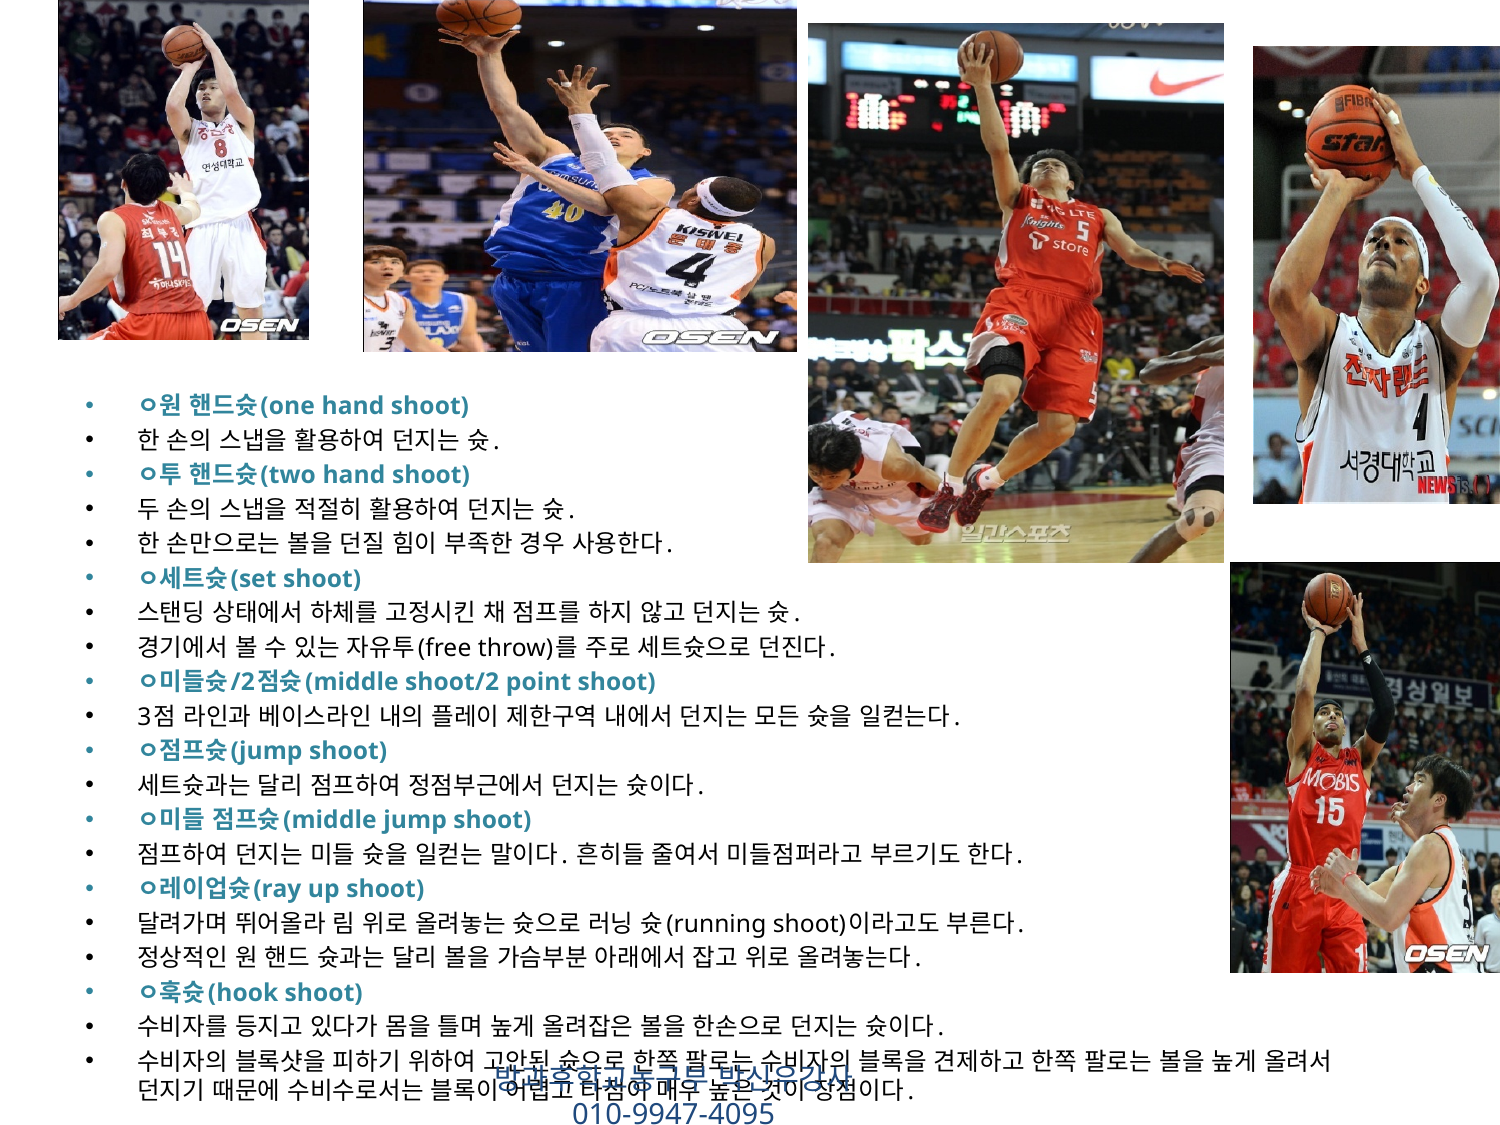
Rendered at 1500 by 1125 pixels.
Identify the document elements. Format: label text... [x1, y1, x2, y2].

picture [808, 23, 1224, 563]
picture [1253, 46, 1500, 505]
list ㅇ원 핸드슛(one hand shoot) 한 손의 스냅을 활용하여 던지는 슛. ㅇ투 핸드슛(two hand shoot) 두 손의 스냅을 적절히 활용하여 던지는 슛. 한 손만으로는 볼을 던질 힘이 부족한 경우 사용한다. ㅇ세트슛(set shoot) 스탠딩 상태에서 하체를 고정시킨 채 점프를 하지 않고 던지는 슛. 경기에서 볼 수 있는 자유투(free throw)를 주로 세트슛으로 던진다. ㅇ미들슛/2점슛(middle shoot/2 point shoot) 3점 라인과 베이스라인 내의 플레이 제한구역 내에서 던지는 모든 슛을 일컫는다. ㅇ점프슛(jump shoot) 세트슛과는 달리 점프하여 정점부근에서 던지는 슛이다. ㅇ미들 점프슛(middle jump shoot) 점프하여 던지는 미들 슛을 일컫는 말이다. 흔히들 줄여서 미들점퍼라고 부르기도 한다. ㅇ레이업슛(ray up shoot) 달려가며 뛰어올라 림 위로 올려놓는 슛으로 러닝 슛(running shoot)이라고도 부른다. 정상적인 원 핸드 슛과는 달리 볼을 가슴부분 아래에서 잡고 위로 올려놓는다. ㅇ훅슛(hook shoot) 수비자를 등지고 있다가 몸을 틀며 높게 올려잡은 볼을 한손으로 던지는 슛이다. 수비자의 블록샷을 피하기 위하여 고안된 슛으로 한쪽 팔로는 수비자의 블록을 견제하고 한쪽 팔로는 볼을 높게 올려서 던지기 때문에 수비수로서는 블록이 어렵고 타점이 매우 높은 것이 장점이다. [70, 382, 1421, 1125]
picture [362, 0, 798, 352]
picture [58, 0, 309, 340]
title 방과후학교농구부 박신우강사 010-9947-4095 [386, 1042, 961, 1125]
picture [1230, 562, 1500, 973]
